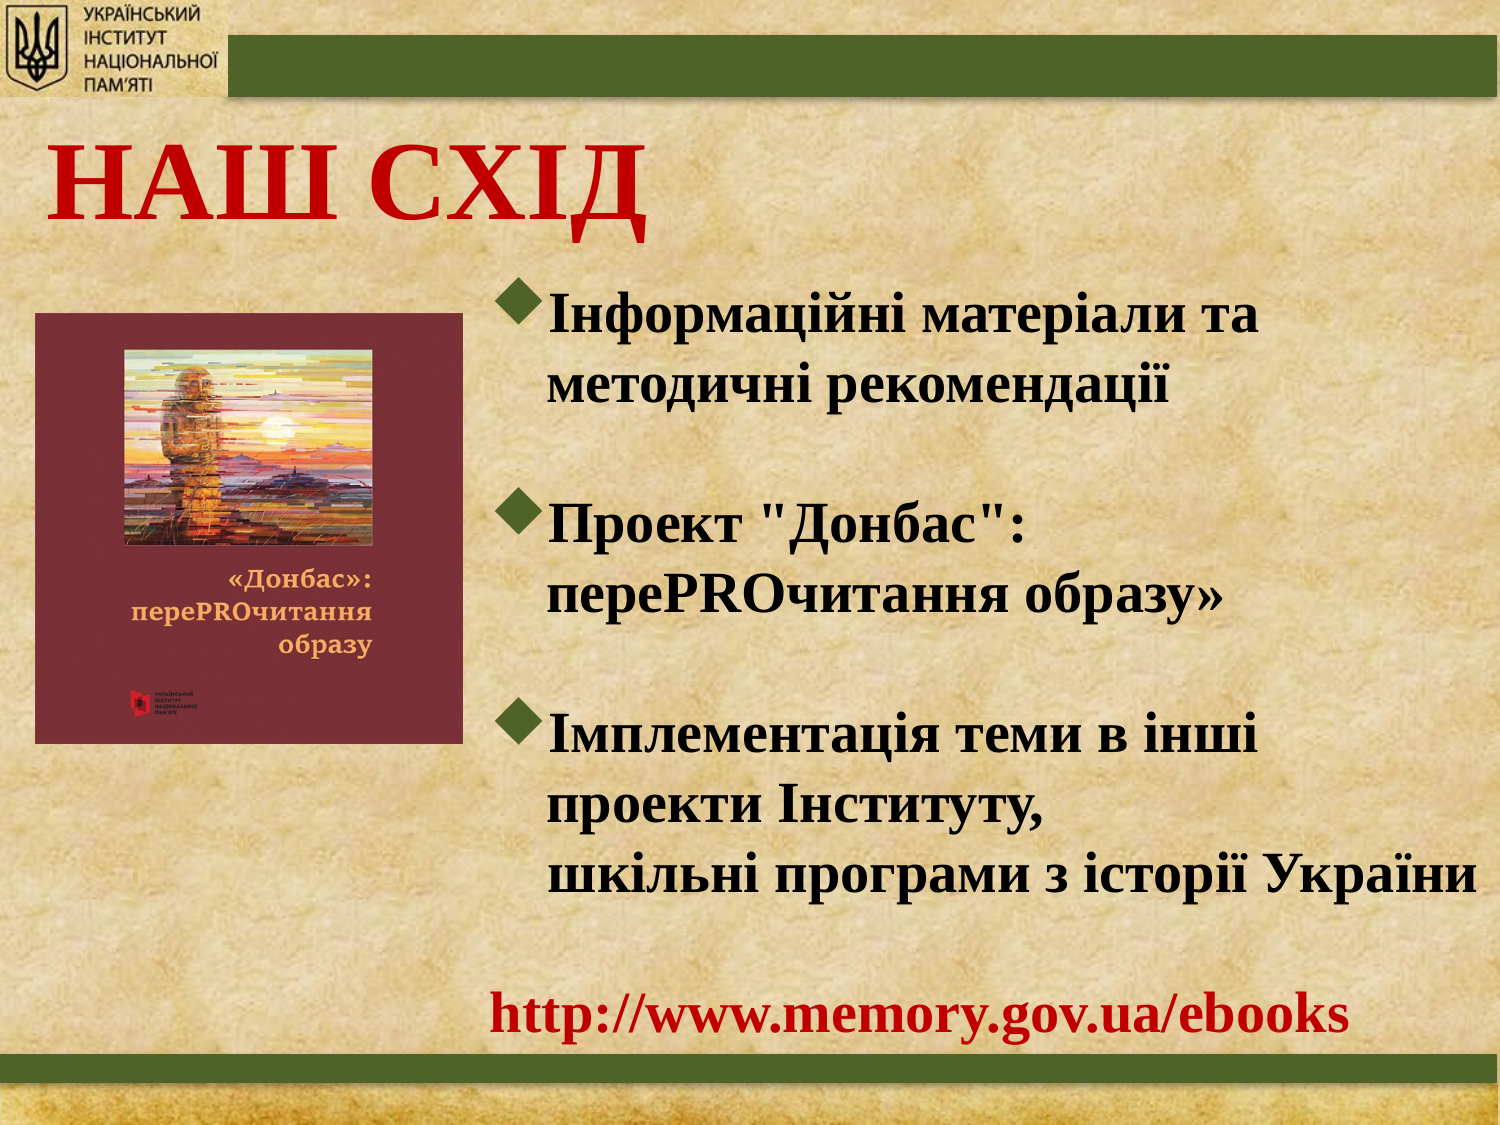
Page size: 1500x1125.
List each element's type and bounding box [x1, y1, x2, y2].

text_box [0, 0, 1499, 1125]
picture [34, 313, 463, 745]
